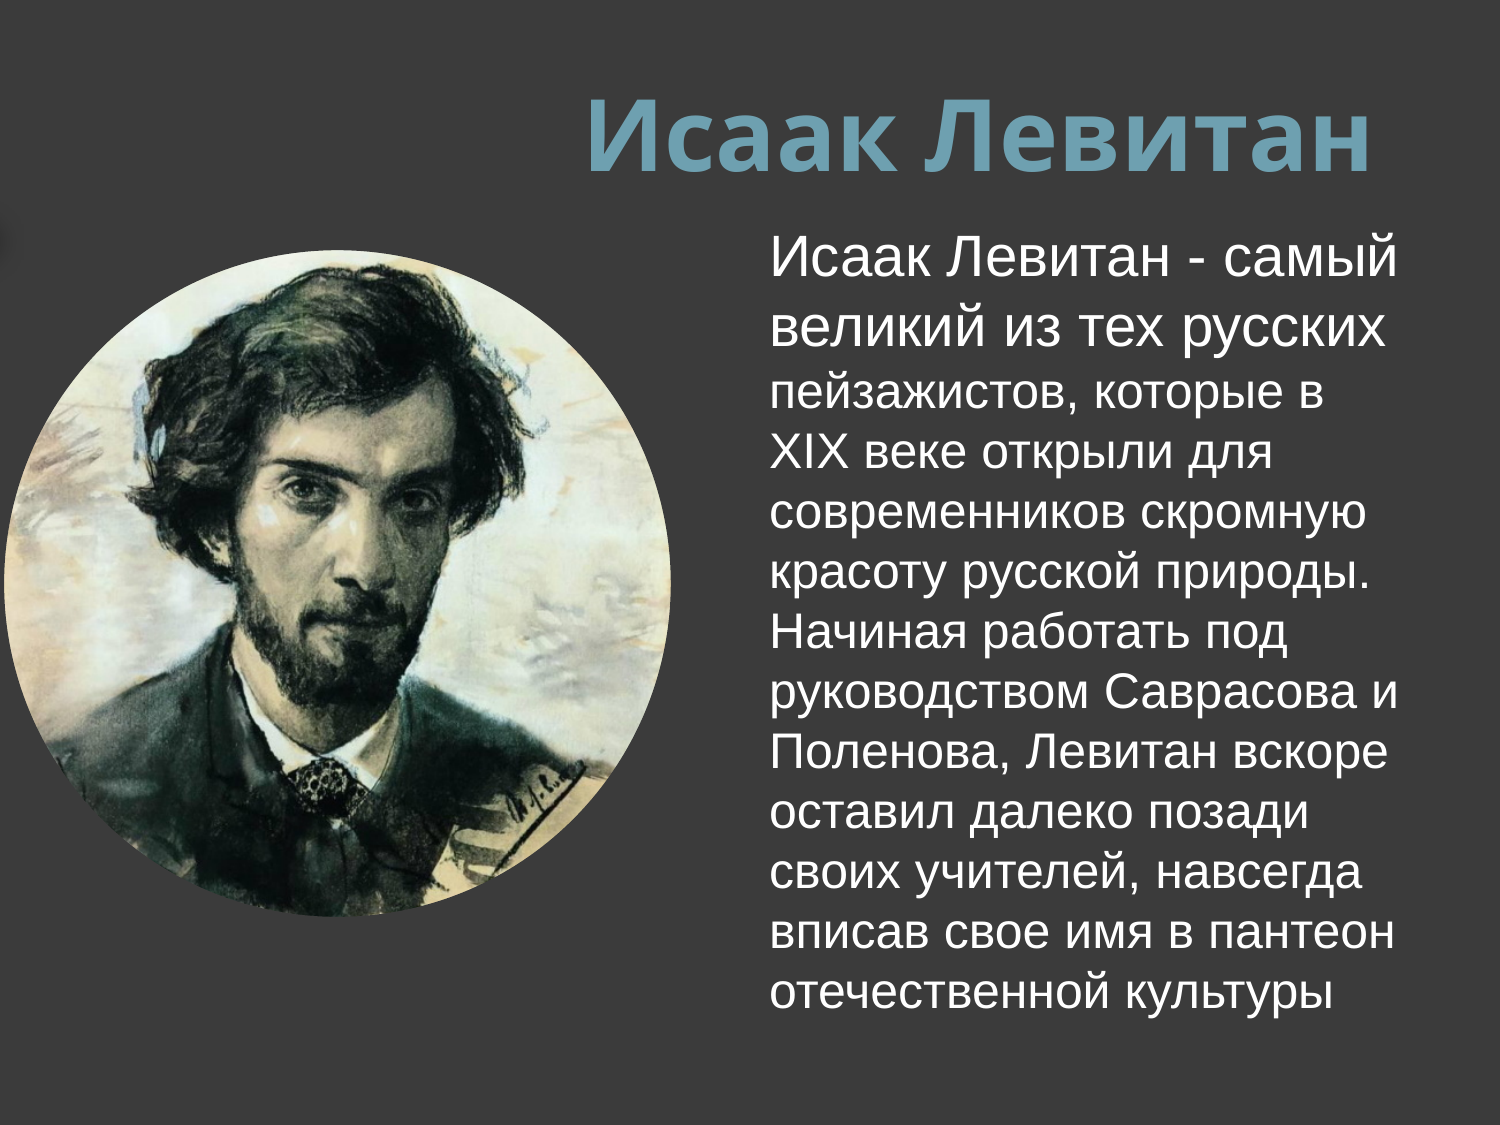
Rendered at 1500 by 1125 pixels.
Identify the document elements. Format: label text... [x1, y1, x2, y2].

list Исаак Левитан - самый великий из тех русских пейзажистов, которые в XIX веке открыли для современников скромную красоту русской природы. Начиная работать под руководством Саврасова и Поленова, Левитан вскоре оставил далеко позади своих учителей, навсегда вписав свое имя в пантеон отечественной культуры [761, 210, 1413, 1067]
picture [0, 245, 676, 922]
title Исаак Левитан [550, 58, 1413, 200]
